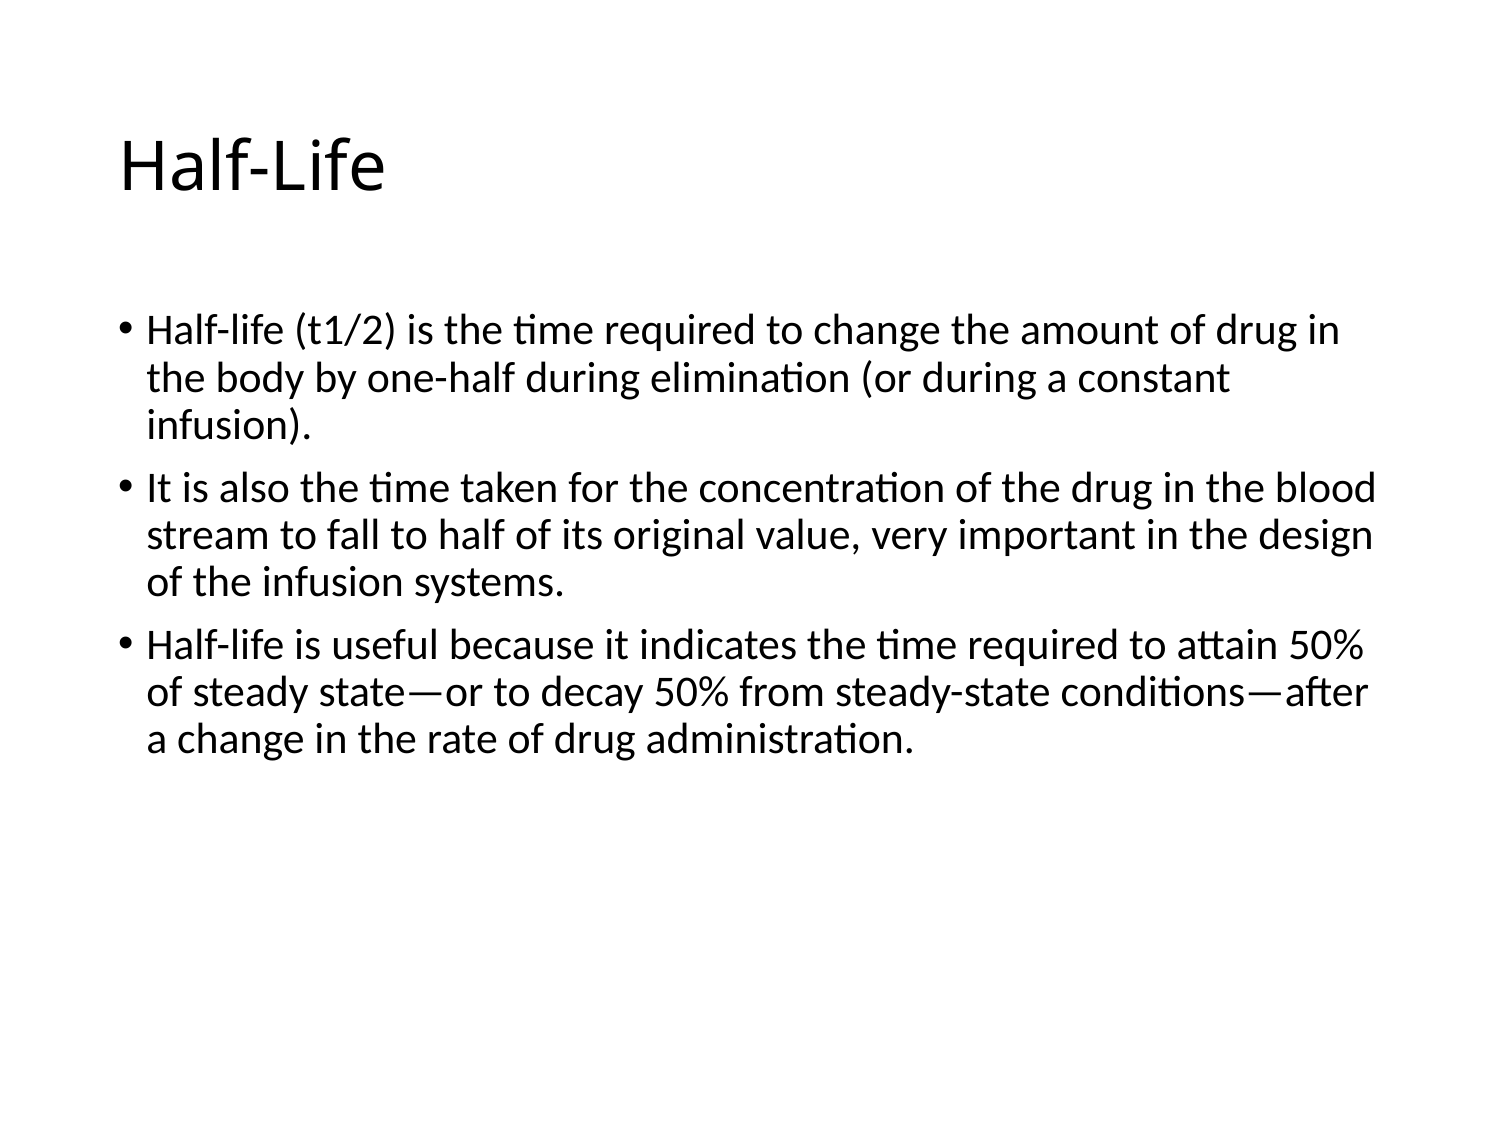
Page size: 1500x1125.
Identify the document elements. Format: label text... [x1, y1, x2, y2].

title Half-Life [103, 59, 1397, 278]
list Half-life (t1/2) is the time required to change the amount of drug in the body by one-half during elimination (or during a constant infusion). It is also the time taken for the concentration of the drug in the blood stream to fall to half of its original value, very important in the design of the infusion systems. Half-life is useful because it indicates the time required to attain 50% of steady state—or to decay 50% from steady-state conditions—after a change in the rate of drug administration. [103, 299, 1397, 1014]
